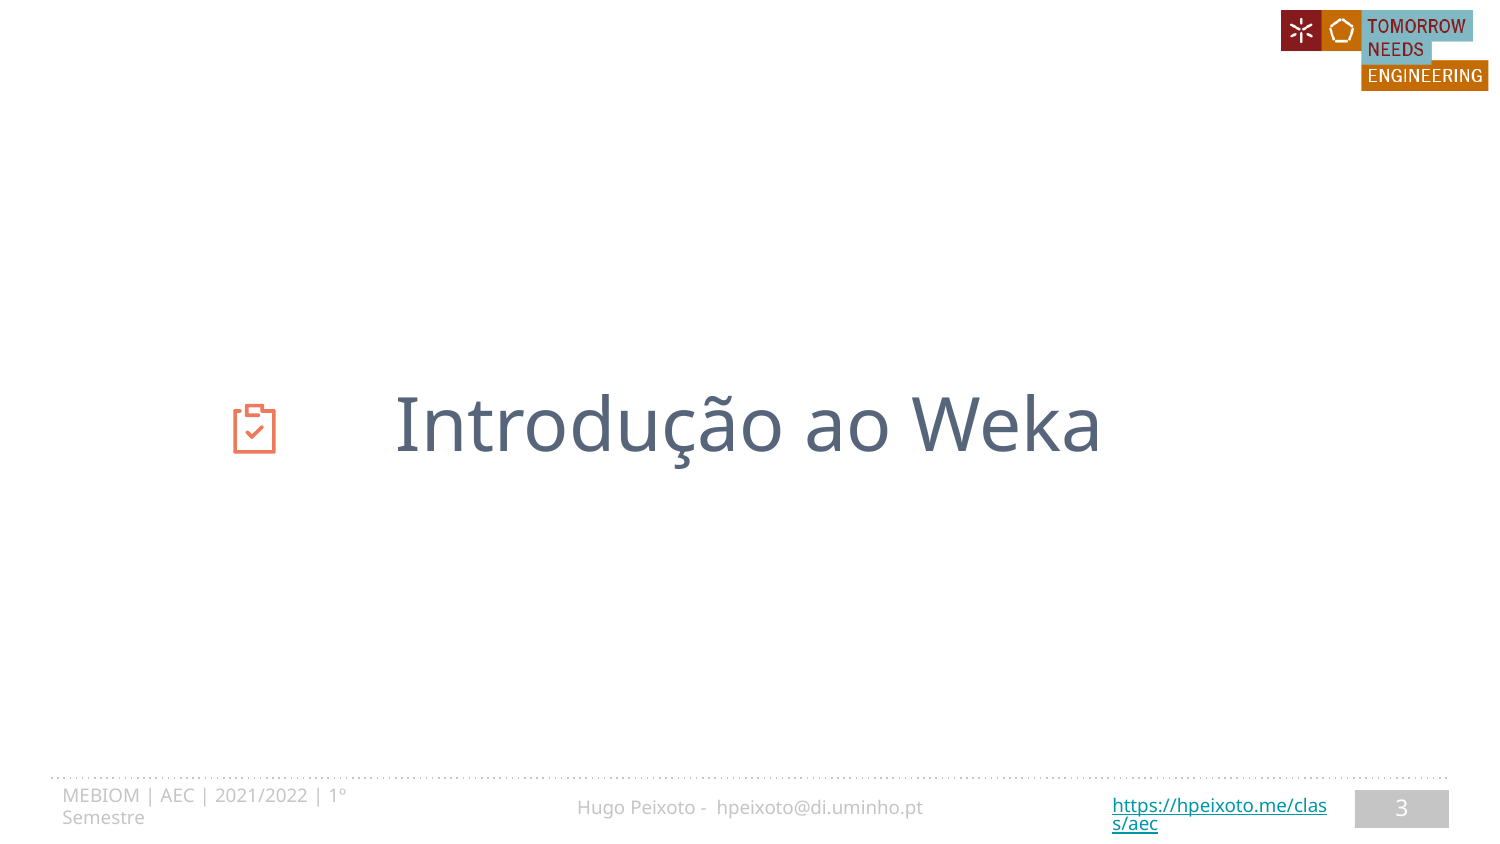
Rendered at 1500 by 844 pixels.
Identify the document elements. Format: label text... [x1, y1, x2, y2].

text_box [233, 403, 276, 454]
slide_number 3 [1355, 789, 1449, 828]
title Introdução ao Weka [51, 352, 1449, 491]
picture [1281, 10, 1489, 91]
